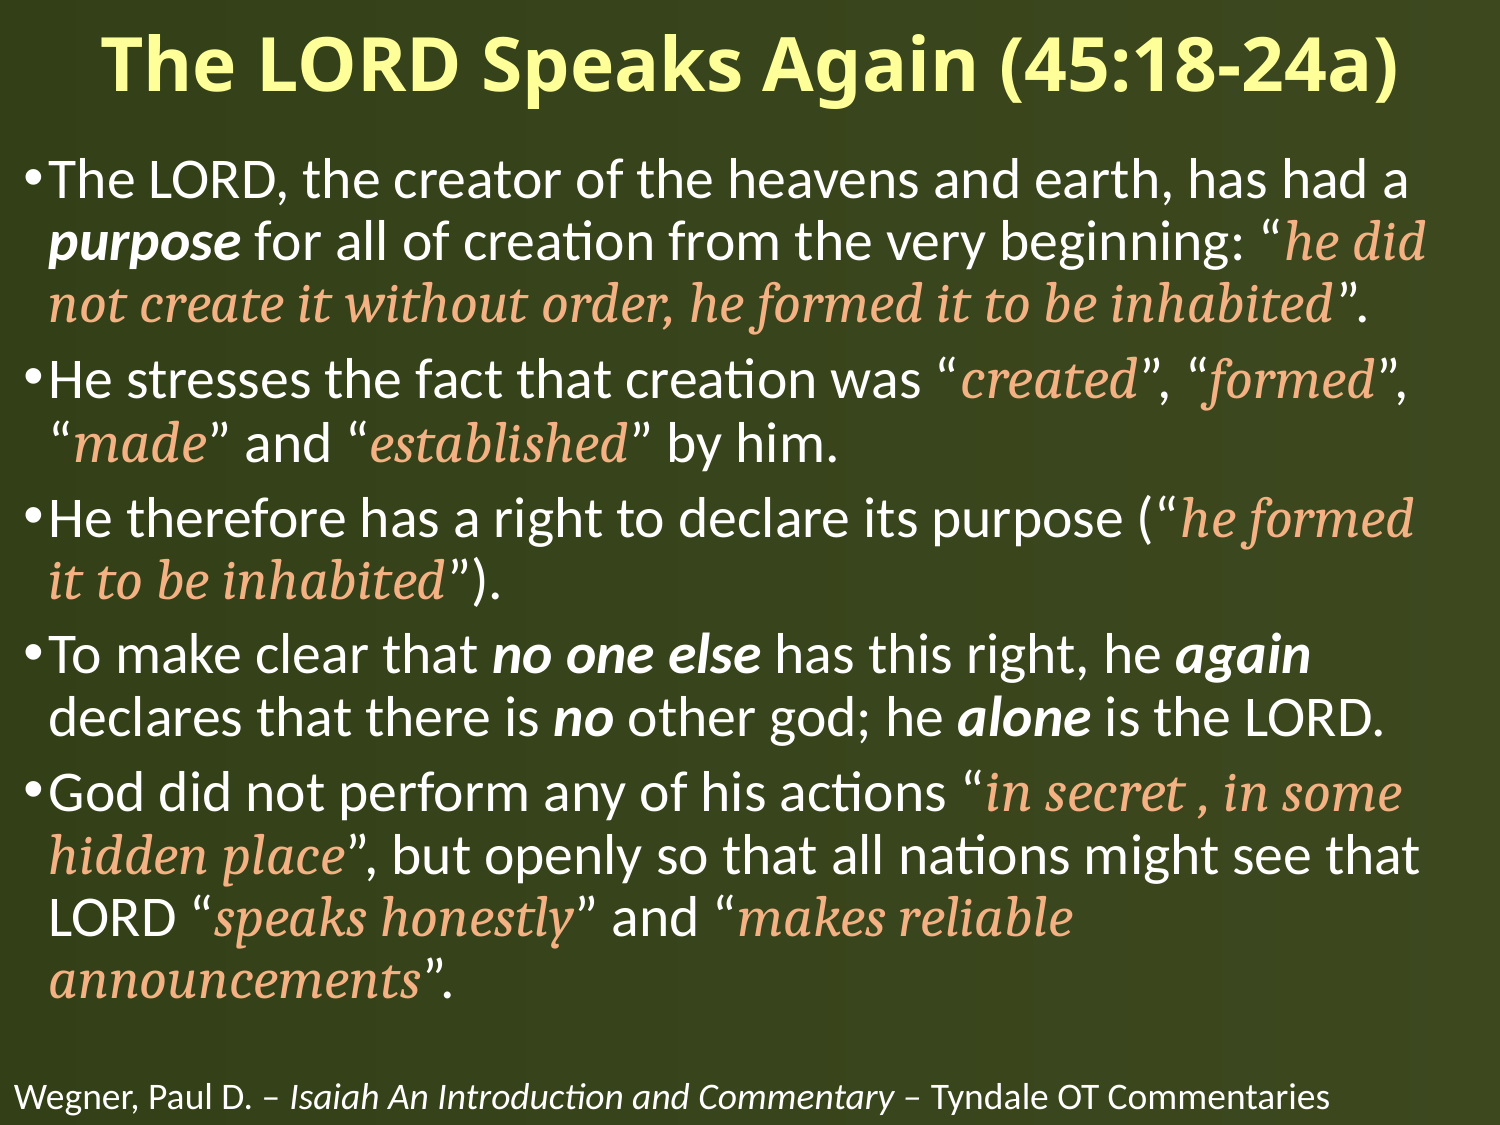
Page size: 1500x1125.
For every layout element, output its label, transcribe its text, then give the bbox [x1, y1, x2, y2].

text_box Wegner, Paul D. – Isaiah An Introduction and Commentary – Tyndale OT Commentaries [0, 1064, 1500, 1125]
title The LORD Speaks Again (45:18-24a) [0, 0, 1500, 135]
list The LORD, the creator of the heavens and earth, has had a purpose for all of creation from the very beginning: “he did not create it without order, he formed it to be inhabited”. He stresses the fact that creation was “created”, “formed”, “made” and “established” by him. He therefore has a right to declare its purpose (“he formed it to be inhabited”). To make clear that no one else has this right, he again declares that there is no other god; he alone is the LORD. God did not perform any of his actions “in secret , in some hidden place”, but openly so that all nations might see that LORD “speaks honestly” and “makes reliable announcements”. [8, 141, 1456, 1064]
